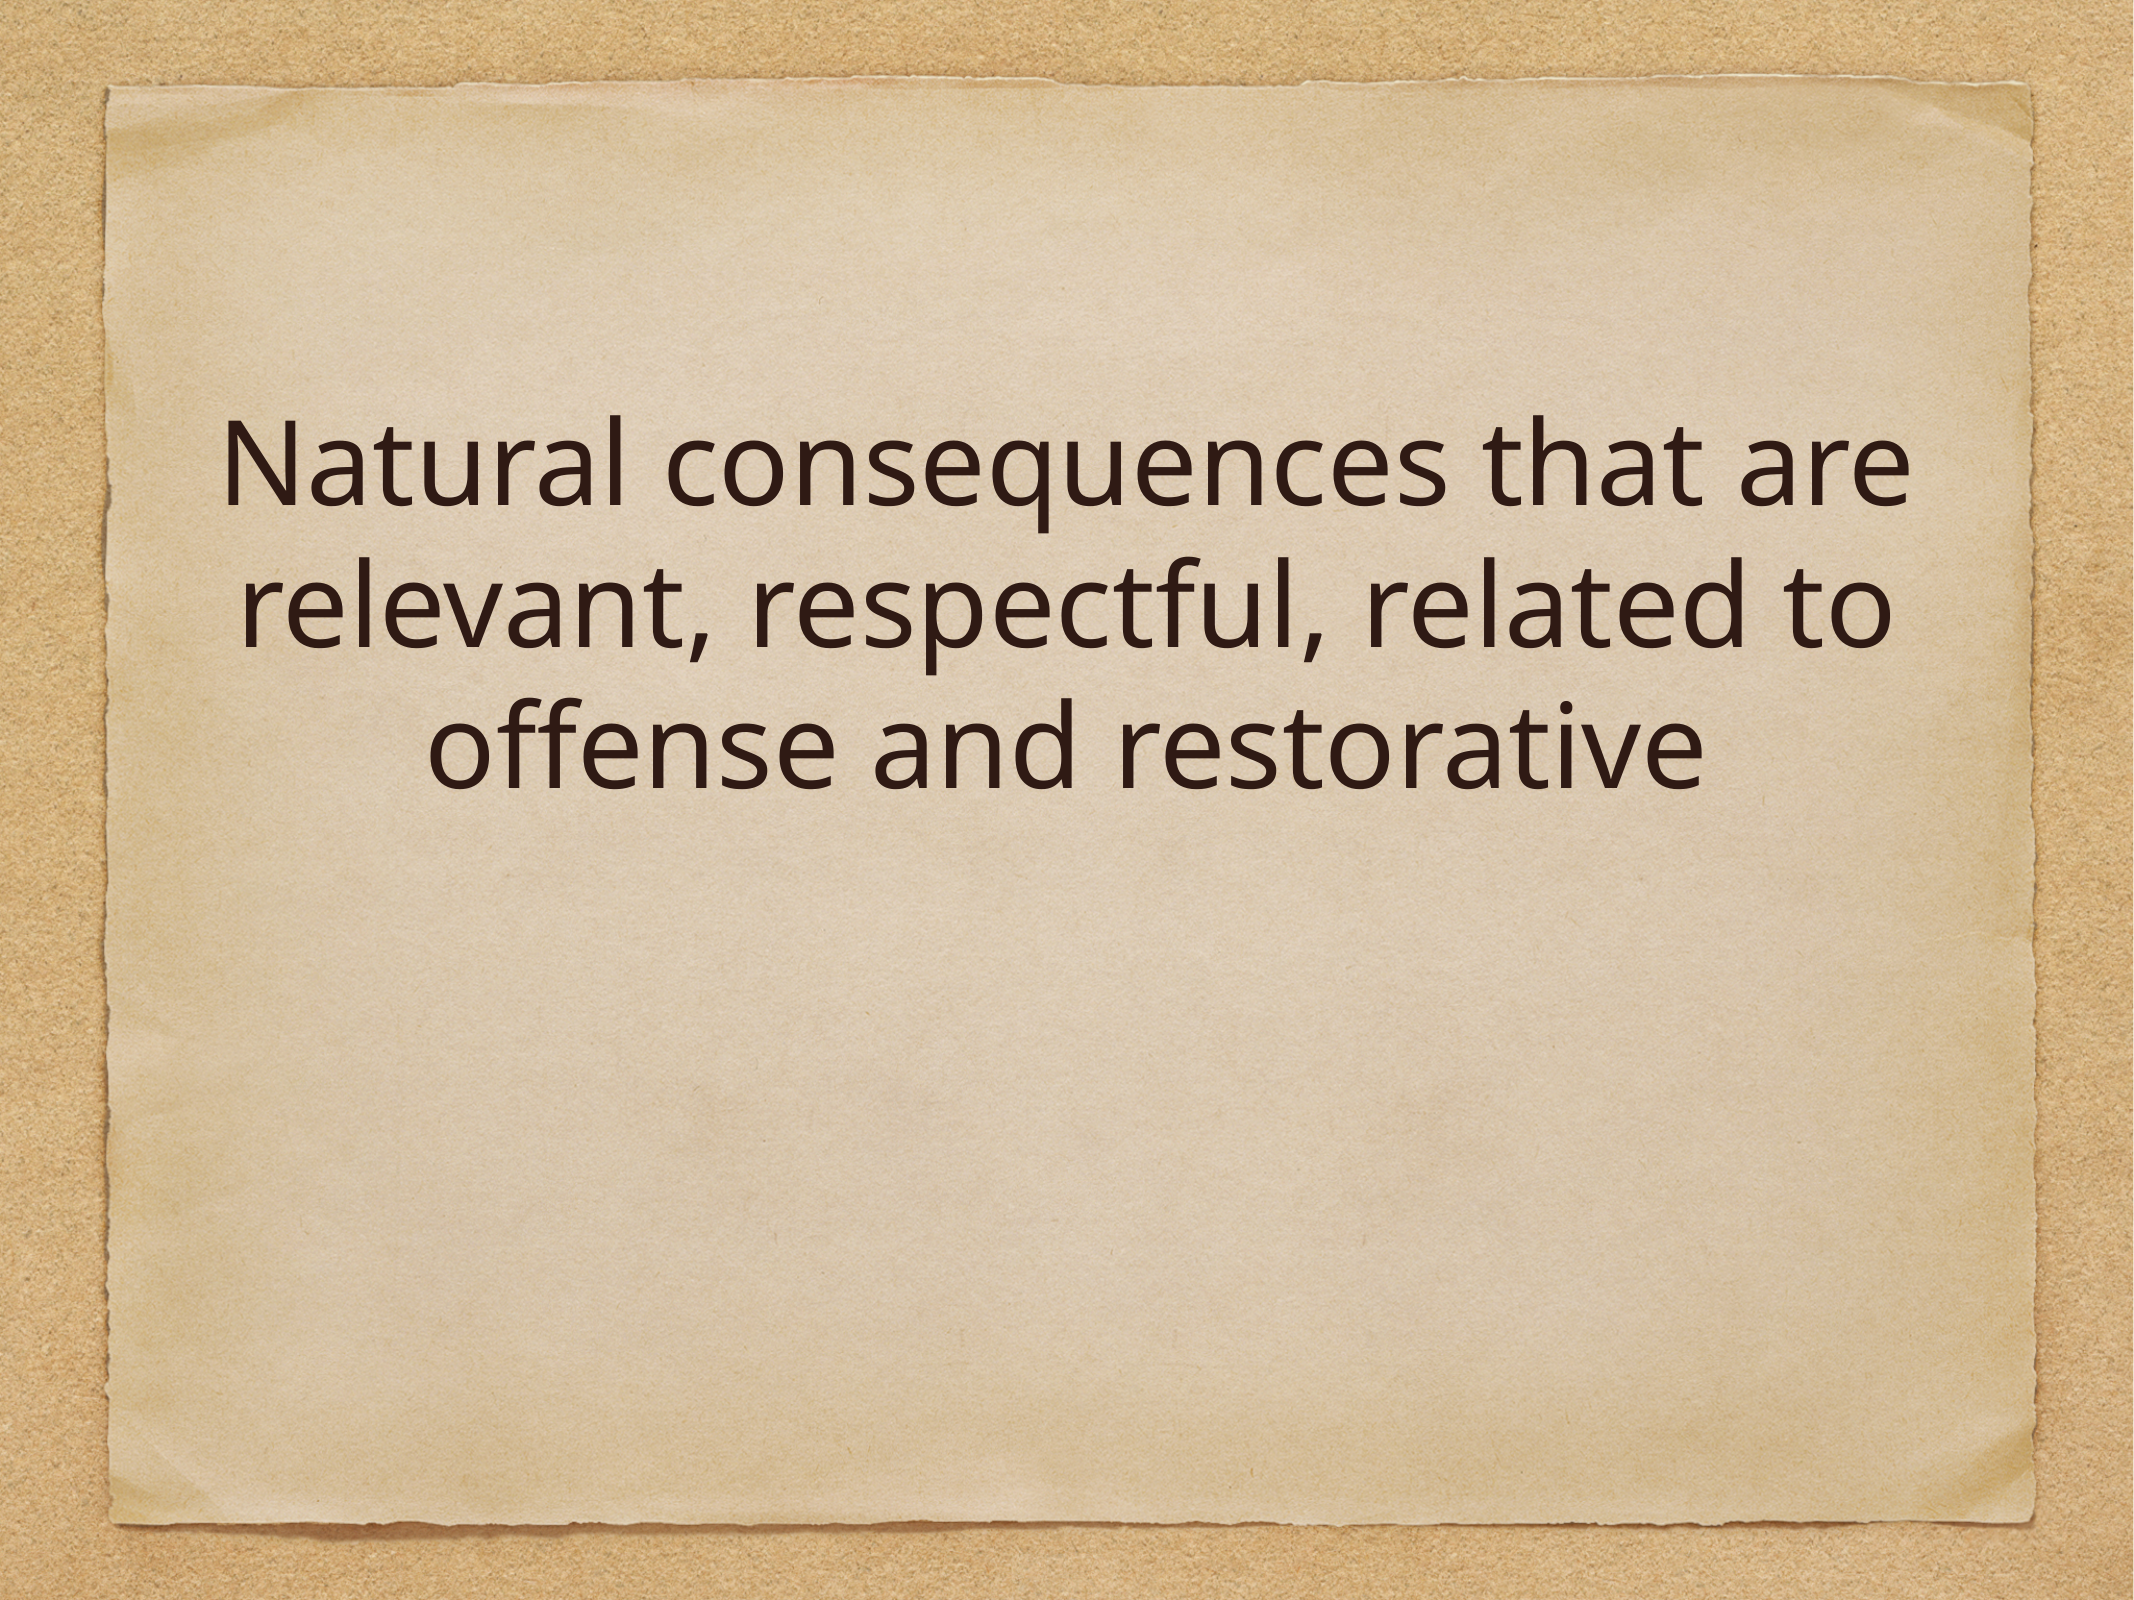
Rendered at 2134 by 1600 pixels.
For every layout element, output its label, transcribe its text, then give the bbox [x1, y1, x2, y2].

picture [0, 0, 2134, 1600]
title Natural consequences that are relevant, respectful, related to offense and restorative [208, 243, 1925, 813]
